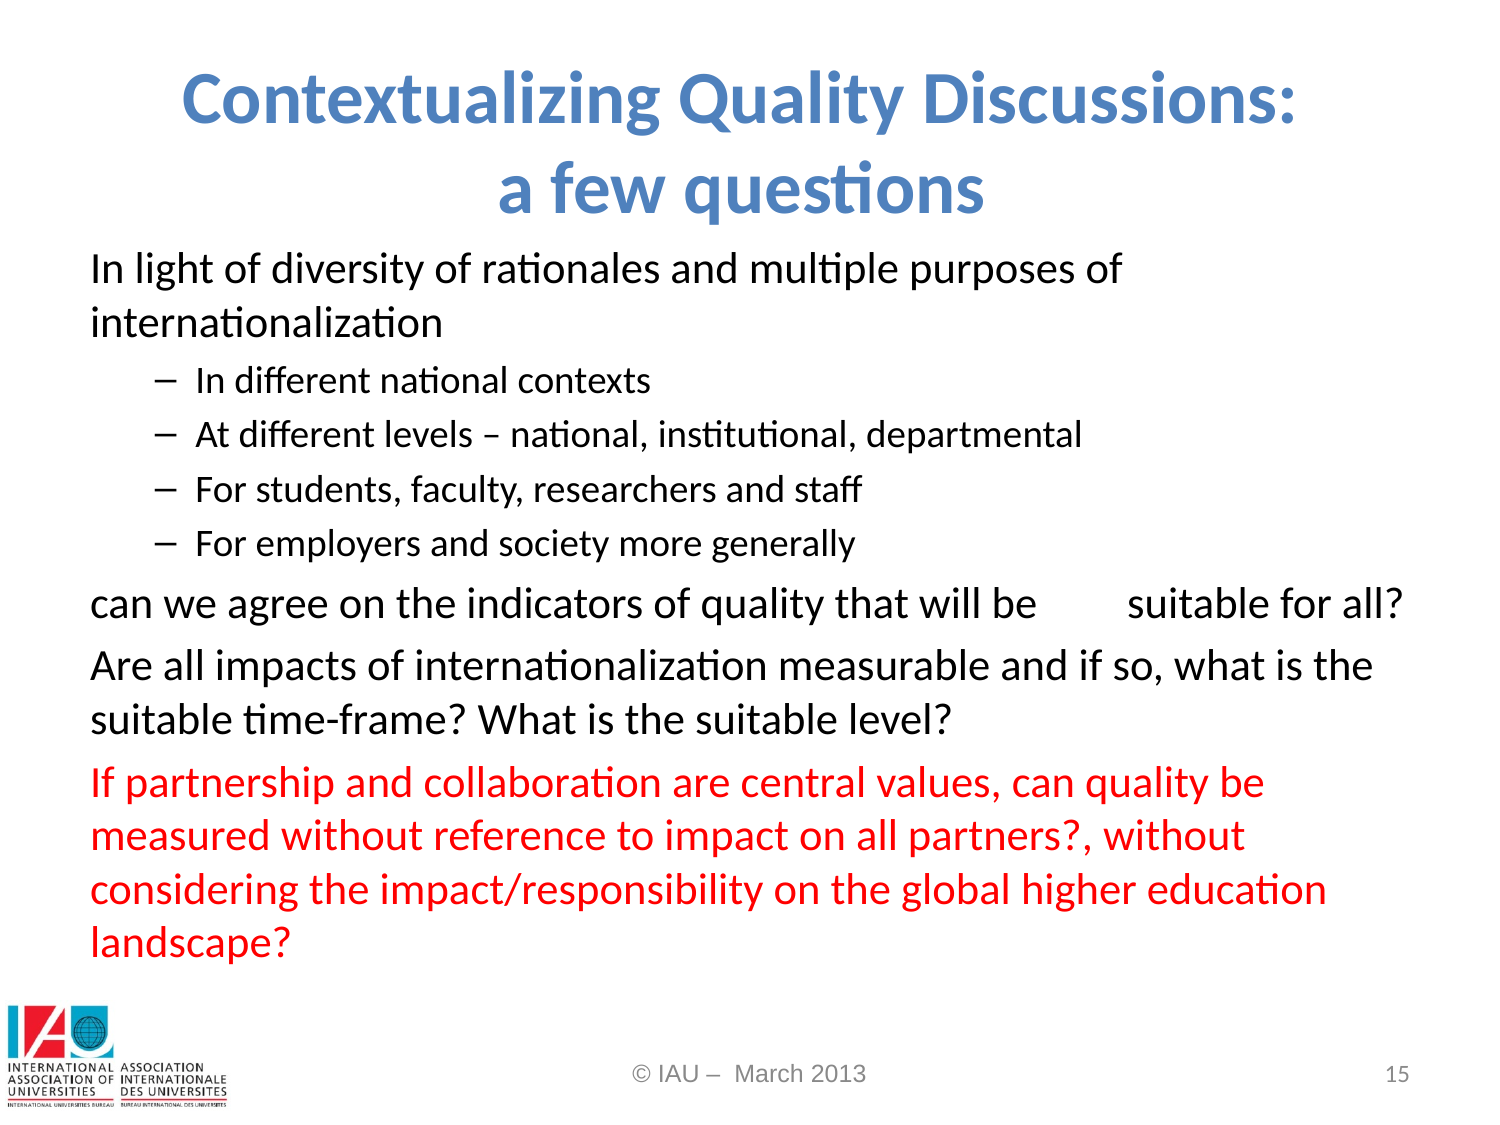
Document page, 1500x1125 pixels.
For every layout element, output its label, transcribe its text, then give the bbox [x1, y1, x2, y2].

list In light of diversity of rationales and multiple purposes of internationalization In different national contexts At different levels – national, institutional, departmental For students, faculty, researchers and staff For employers and society more generally can we agree on the indicators of quality that will be suitable for all? Are all impacts of internationalization measurable and if so, what is the suitable time-frame? What is the suitable level? If partnership and collaboration are central values, can quality be measured without reference to impact on all partners?, without considering the impact/responsibility on the global higher education landscape? [75, 231, 1425, 1005]
picture [5, 1000, 231, 1112]
footer © IAU – March 2013 [512, 1042, 988, 1103]
slide_number 15 [1074, 1042, 1425, 1103]
title Contextualizing Quality Discussions: a few questions [75, 45, 1425, 231]
